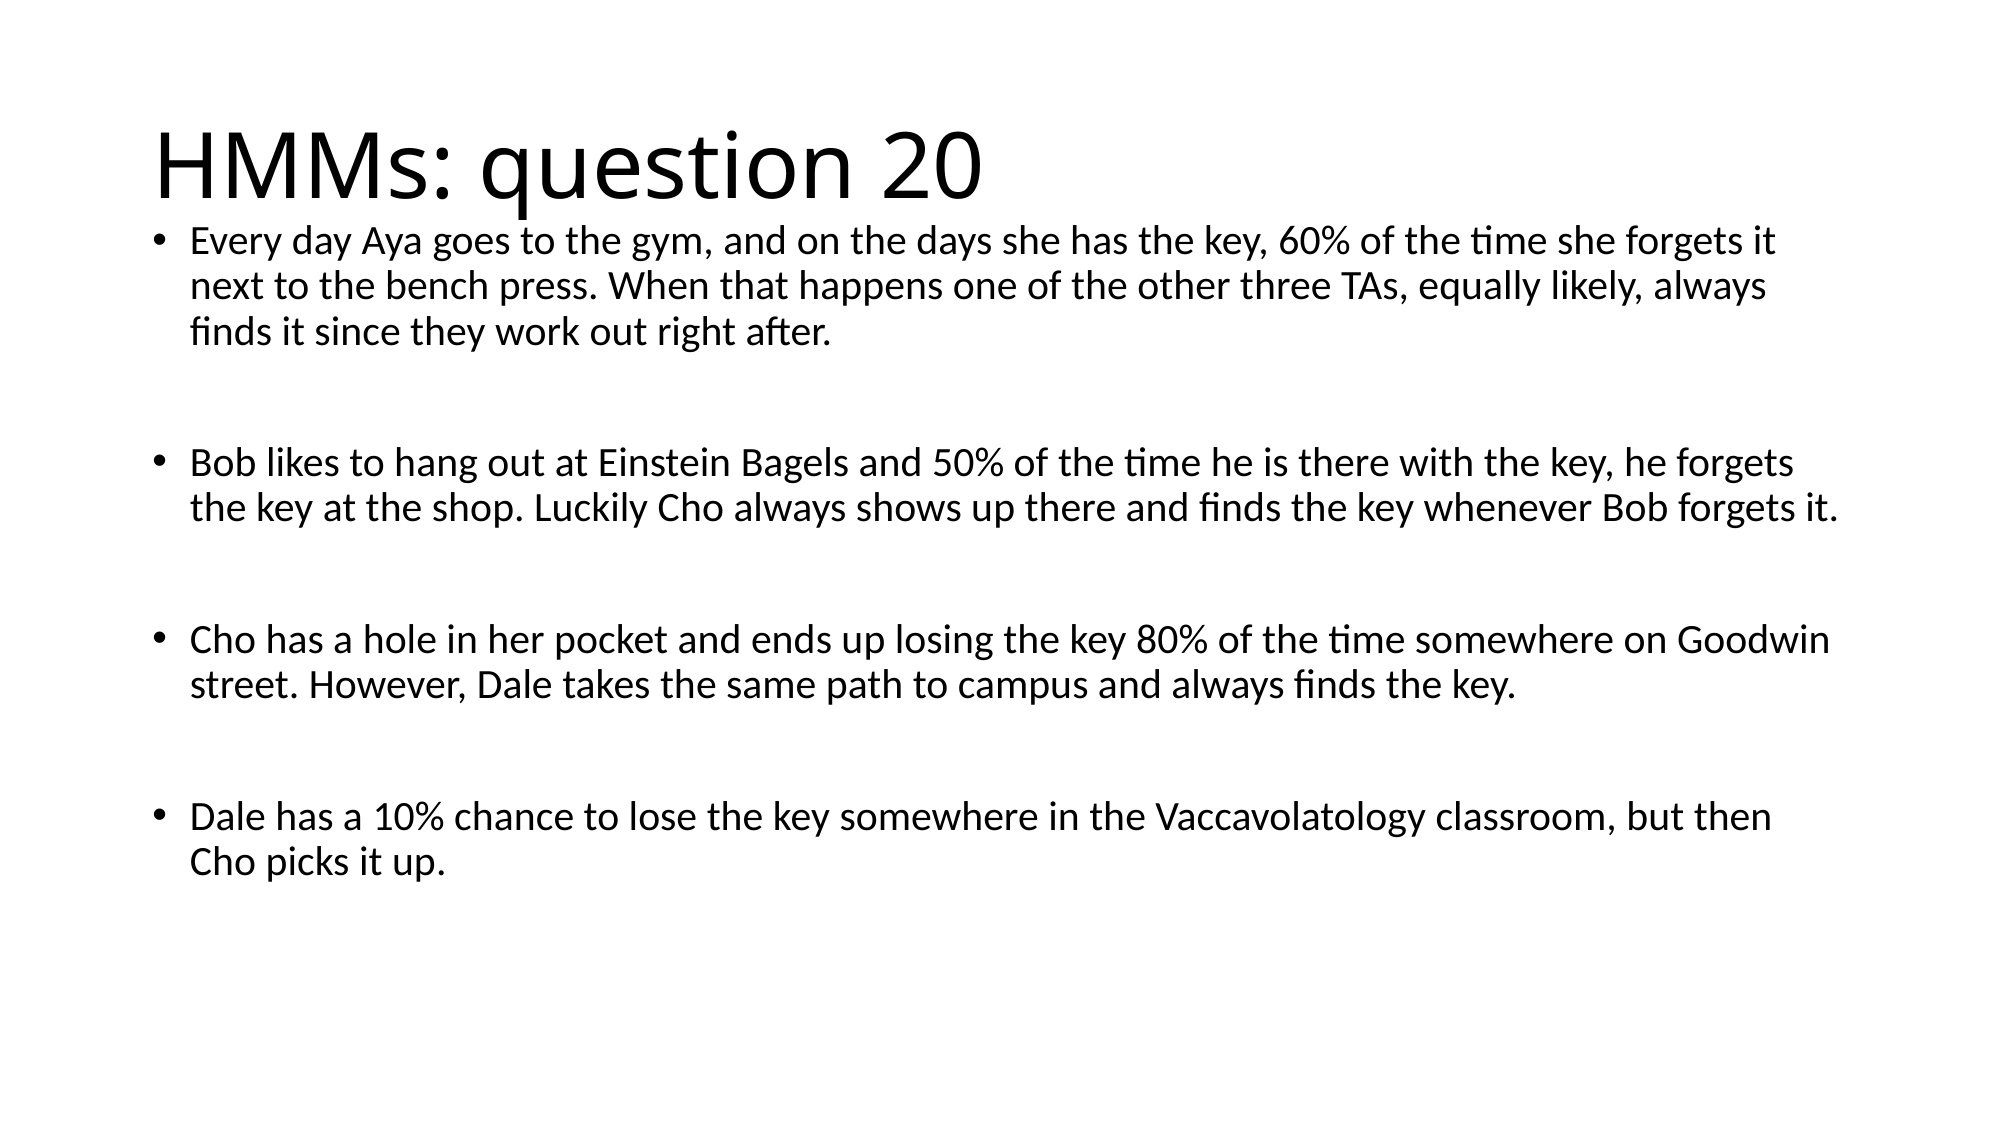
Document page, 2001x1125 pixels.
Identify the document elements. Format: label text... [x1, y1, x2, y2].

title HMMs: question 20 [137, 59, 1863, 278]
